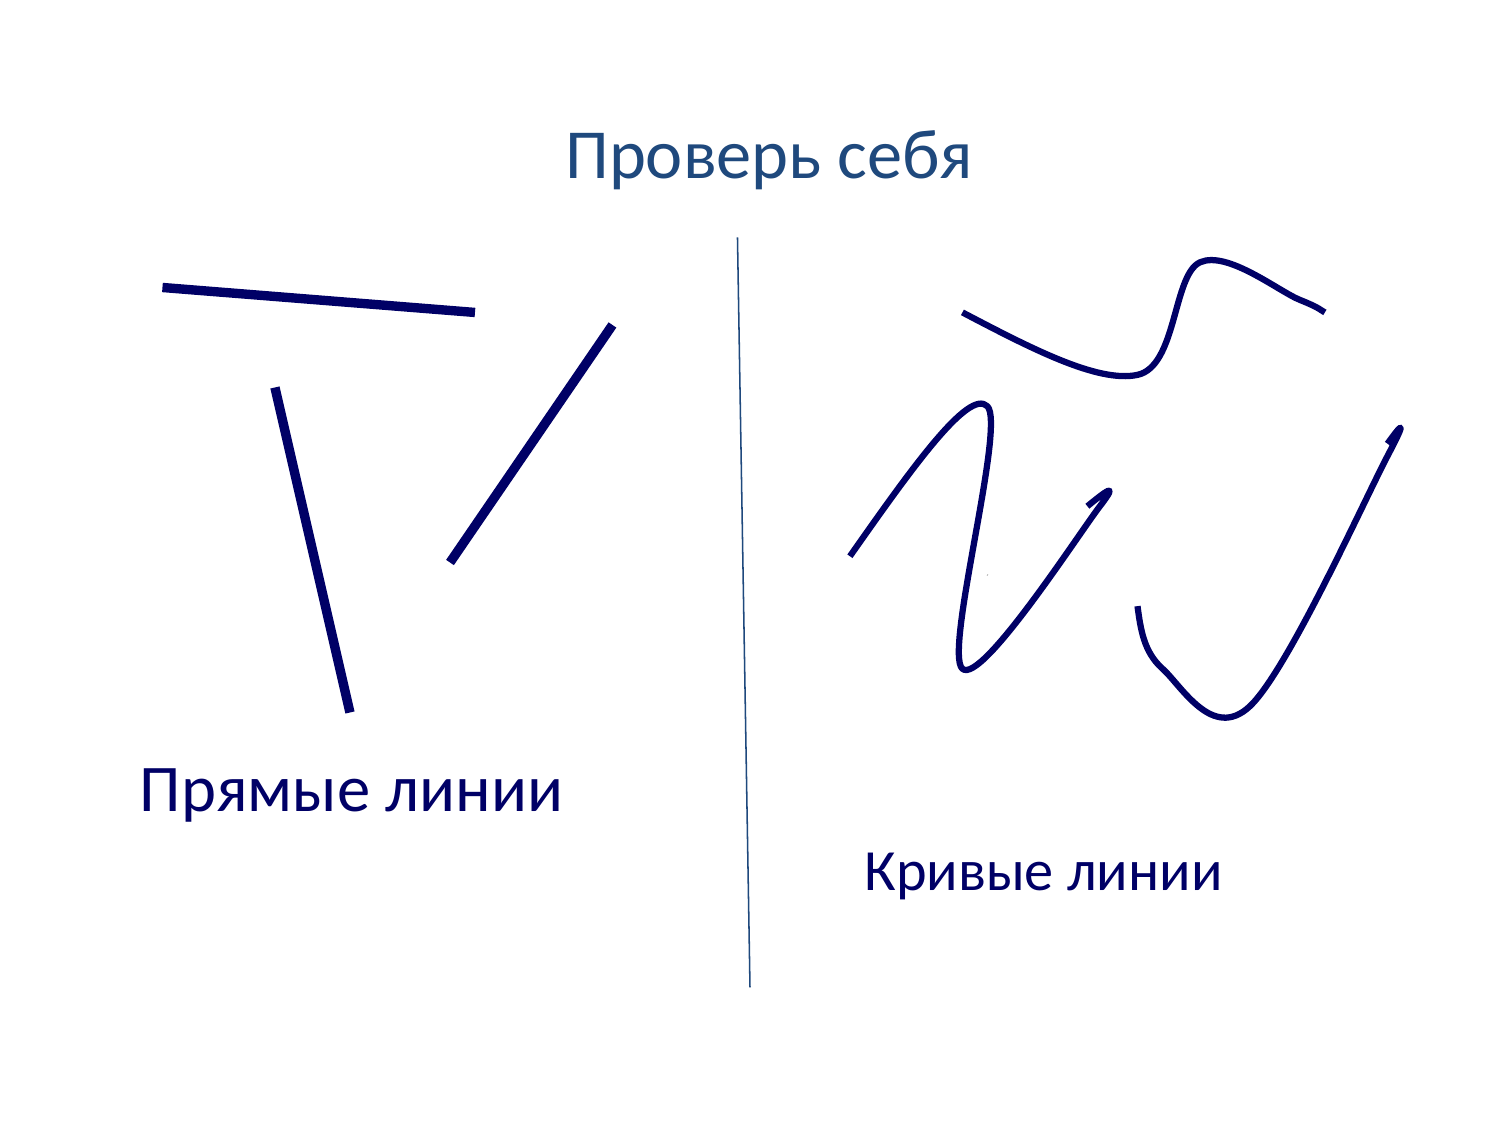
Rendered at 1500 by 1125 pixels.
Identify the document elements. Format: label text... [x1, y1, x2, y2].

text_box [962, 260, 1325, 377]
text_box [849, 403, 1110, 670]
text_box Прямые линии [125, 737, 675, 833]
text_box Кривые линии [849, 825, 1375, 910]
text_box [1137, 427, 1401, 718]
title Проверь себя [324, 99, 1215, 200]
